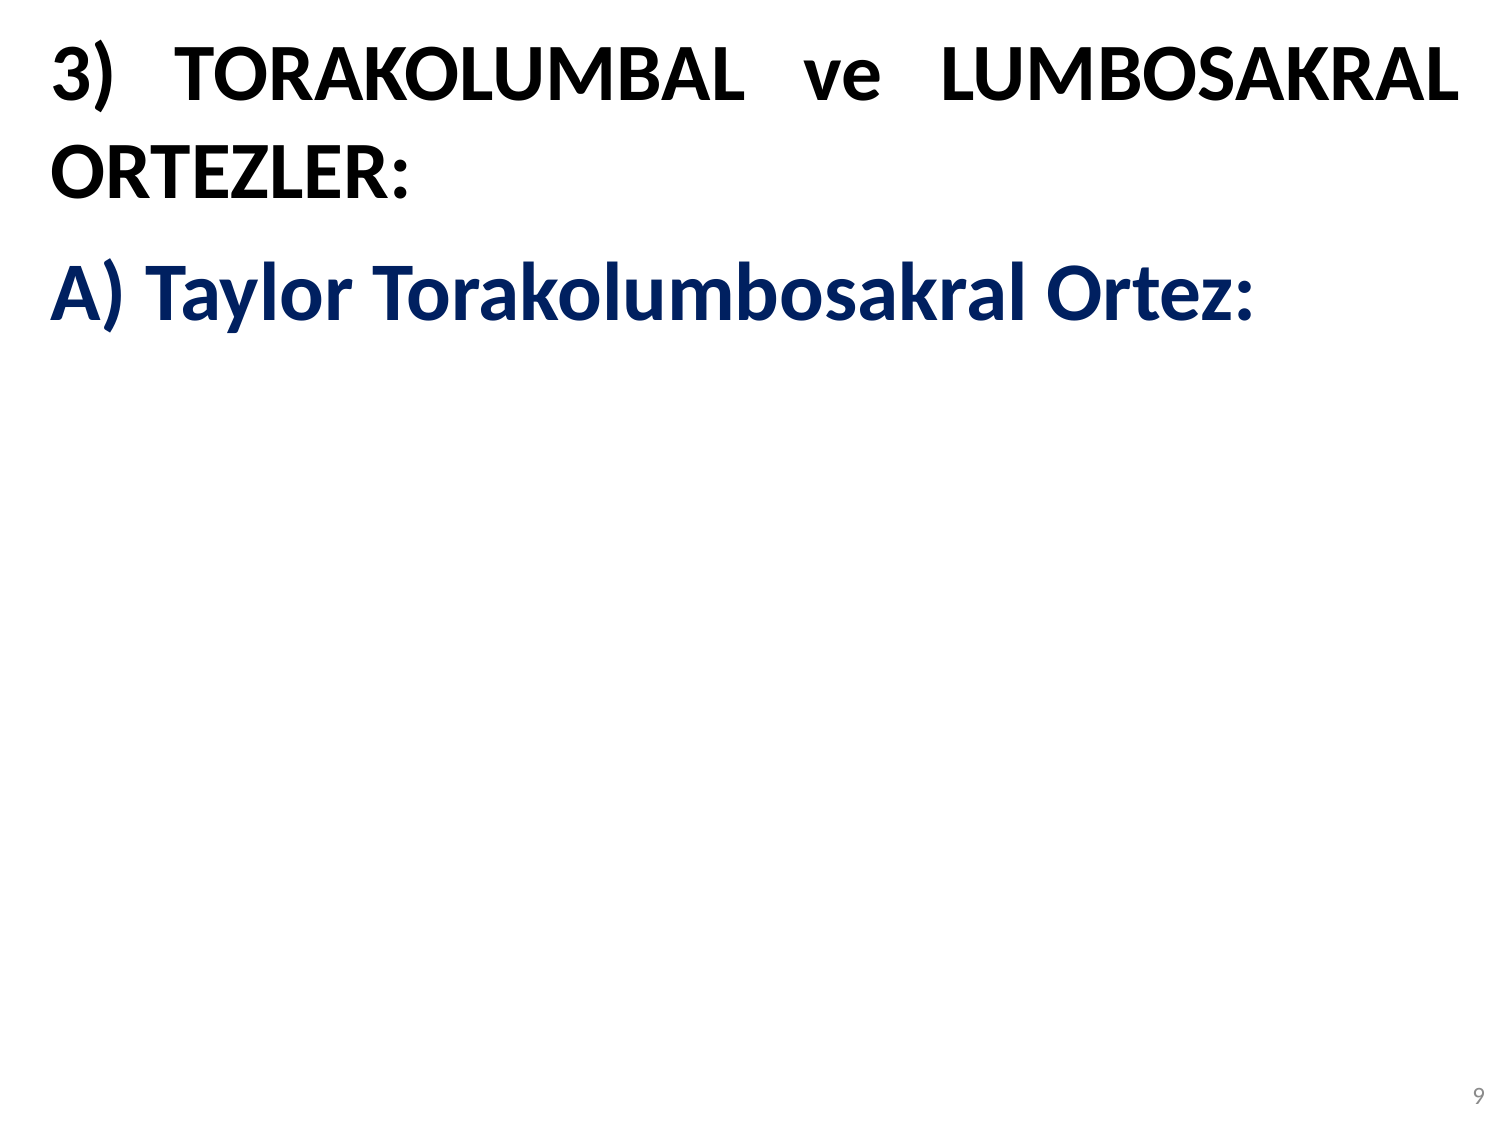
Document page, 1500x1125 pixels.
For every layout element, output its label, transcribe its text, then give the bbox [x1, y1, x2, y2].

title 3) TORAKOLUMBAL ve LUMBOSAKRAL ORTEZLER: [35, 11, 1477, 199]
slide_number 9 [1406, 1065, 1500, 1125]
text_box A) Taylor Torakolumbosakral Ortez: [35, 199, 1477, 375]
